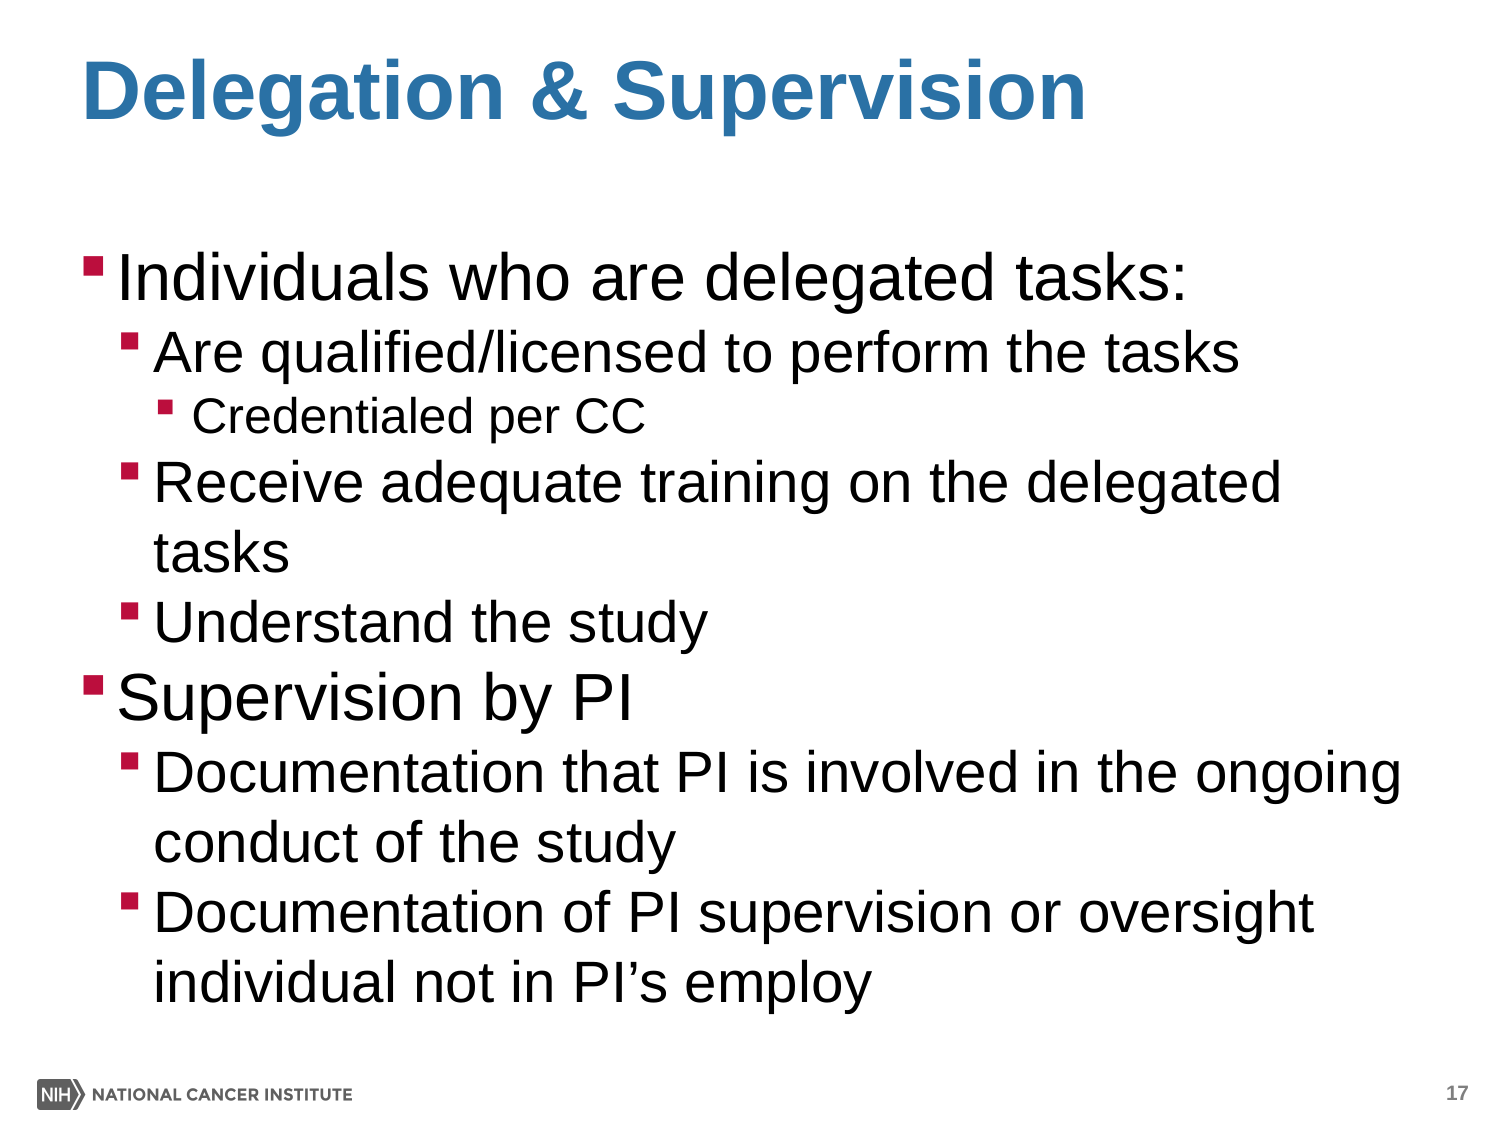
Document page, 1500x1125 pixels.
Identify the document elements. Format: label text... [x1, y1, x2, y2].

picture [37, 1079, 352, 1110]
list Individuals who are delegated tasks: Are qualified/licensed to perform the tasks Credentialed per CC Receive adequate training on the delegated tasks Understand the study Supervision by PI Documentation that PI is involved in the ongoing conduct of the study Documentation of PI supervision or oversight individual not in PI’s employ [79, 234, 1419, 1022]
title Delegation & Supervision [81, 68, 1421, 138]
